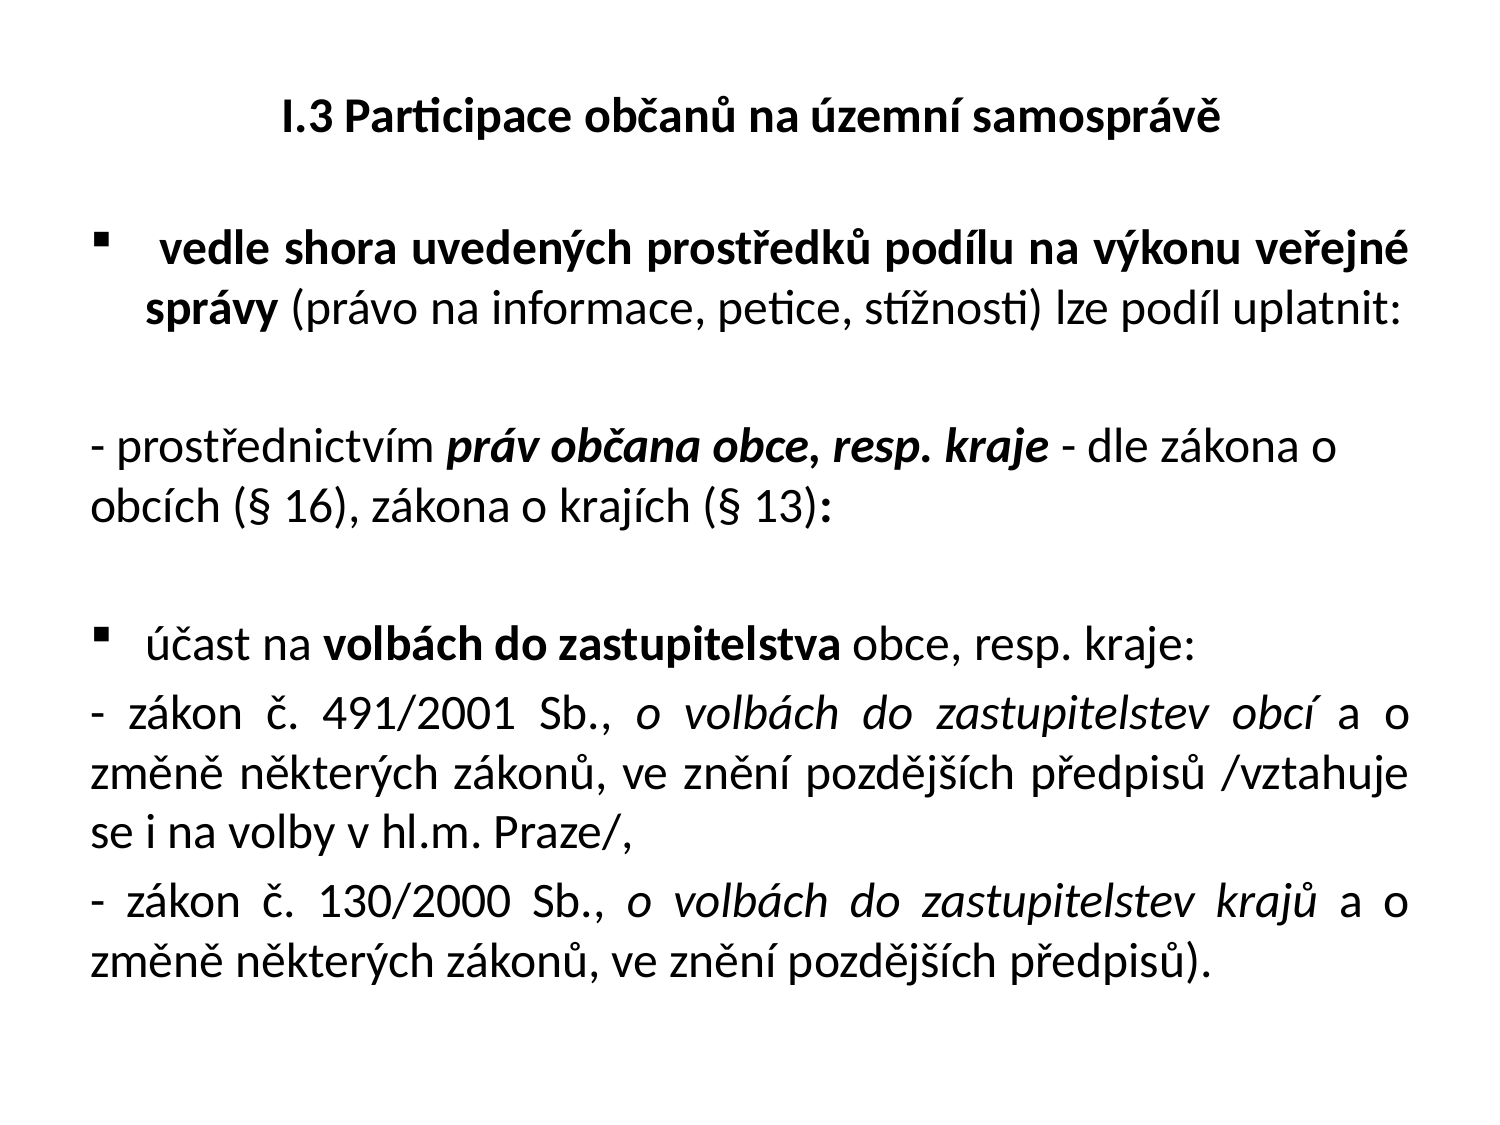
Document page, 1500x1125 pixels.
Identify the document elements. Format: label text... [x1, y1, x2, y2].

list vedle shora uvedených prostředků podílu na výkonu veřejné správy (právo na informace, petice, stížnosti) lze podíl uplatnit: - prostřednictvím práv občana obce, resp. kraje - dle zákona o obcích (§ 16), zákona o krajích (§ 13): účast na volbách do zastupitelstva obce, resp. kraje: - zákon č. 491/2001 Sb., o volbách do zastupitelstev obcí a o změně některých zákonů, ve znění pozdějších předpisů /vztahuje se i na volby v hl.m. Praze/, - zákon č. 130/2000 Sb., o volbách do zastupitelstev krajů a o změně některých zákonů, ve znění pozdějších předpisů). [75, 208, 1425, 1005]
title I.3 Participace občanů na územní samosprávě [76, 19, 1427, 207]
